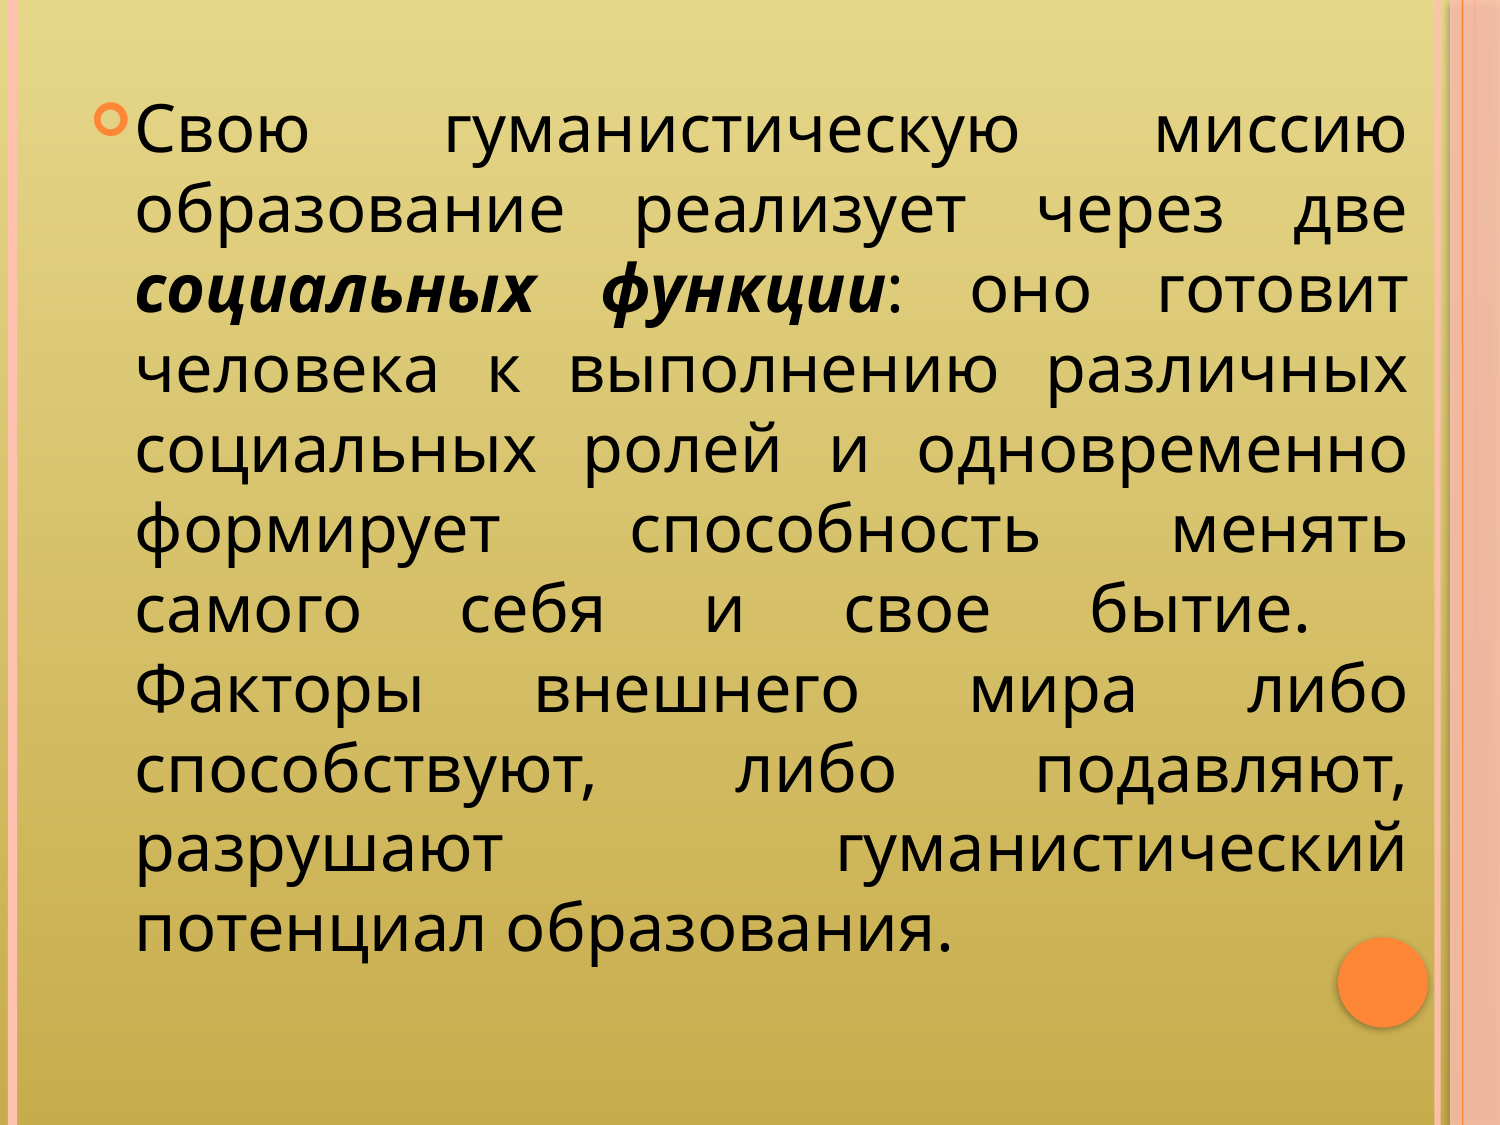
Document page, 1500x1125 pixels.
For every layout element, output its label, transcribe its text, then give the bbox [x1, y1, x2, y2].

list Свою гуманистическую миссию образование реализует через две социальных функции: оно готовит человека к выполнению различных социальных ролей и одновременно формирует способность менять самого себя и свое бытие. Факторы внешнего мира либо способствуют, либо подавляют, разрушают гуманистический потенциал образования. [74, 77, 1426, 1095]
